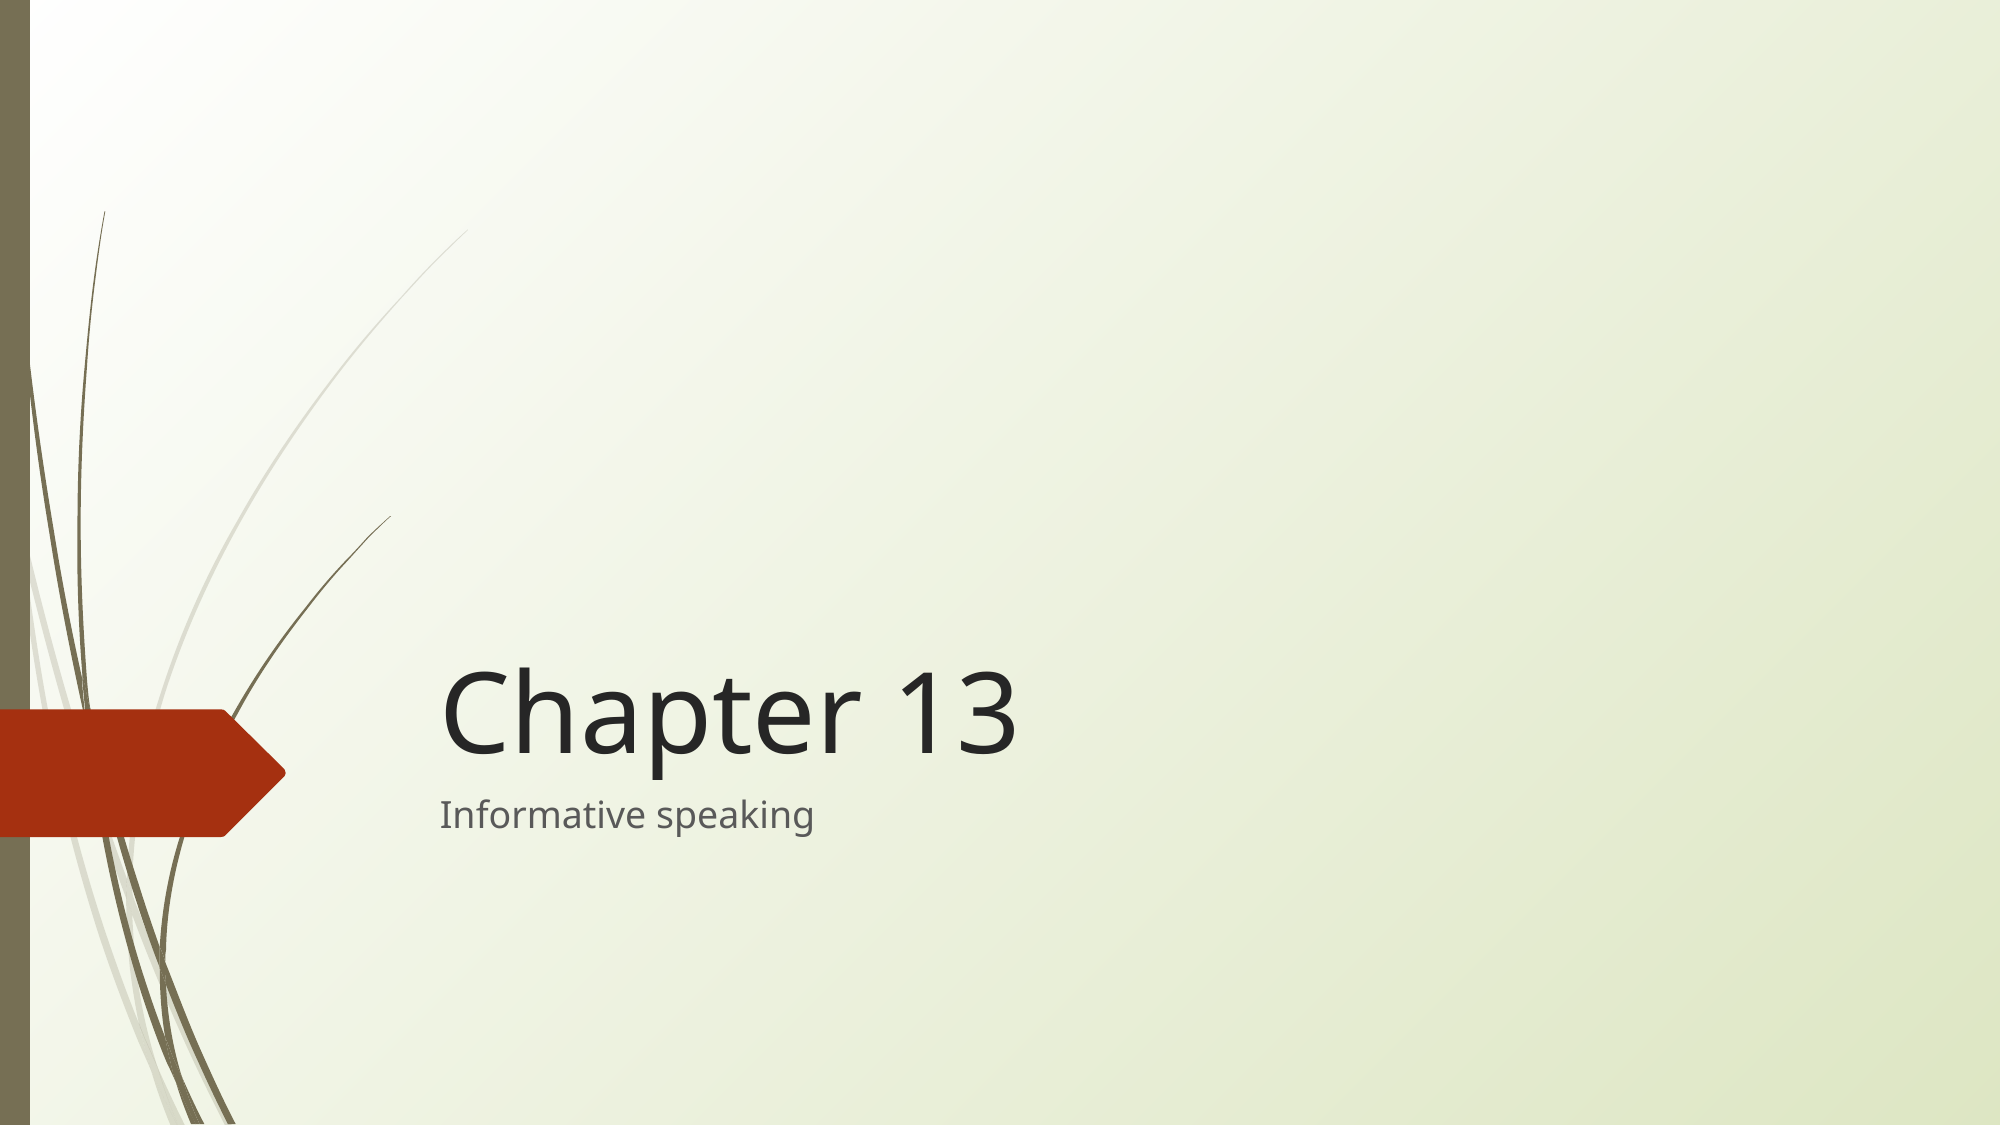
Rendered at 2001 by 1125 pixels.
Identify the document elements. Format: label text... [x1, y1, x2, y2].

title Chapter 13 [424, 412, 1888, 783]
subtitle Informative speaking [424, 783, 1888, 969]
